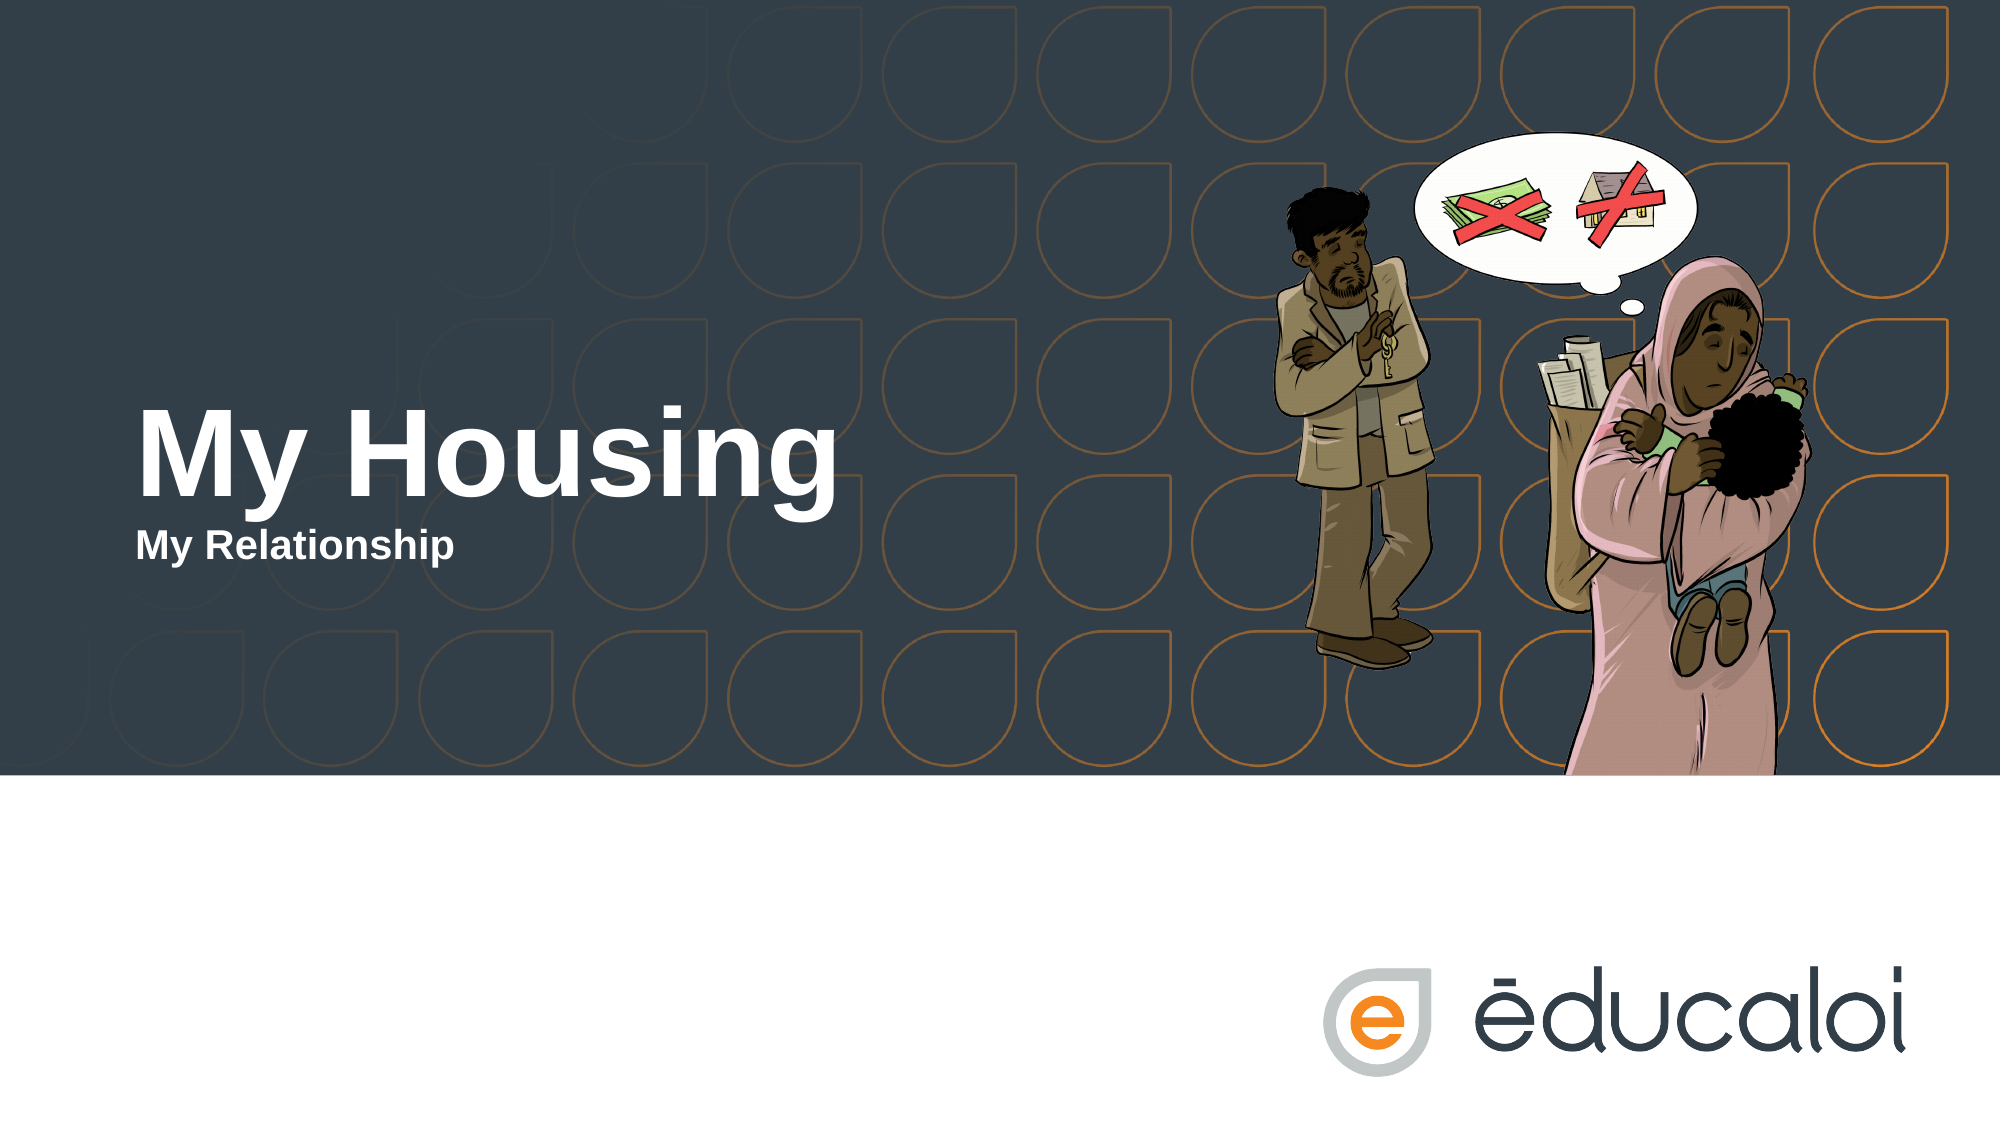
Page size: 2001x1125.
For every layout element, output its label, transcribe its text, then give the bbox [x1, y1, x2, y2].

picture [1323, 966, 1906, 1077]
title My Housing My Relationship [120, 184, 1179, 576]
picture [0, 0, 2000, 775]
